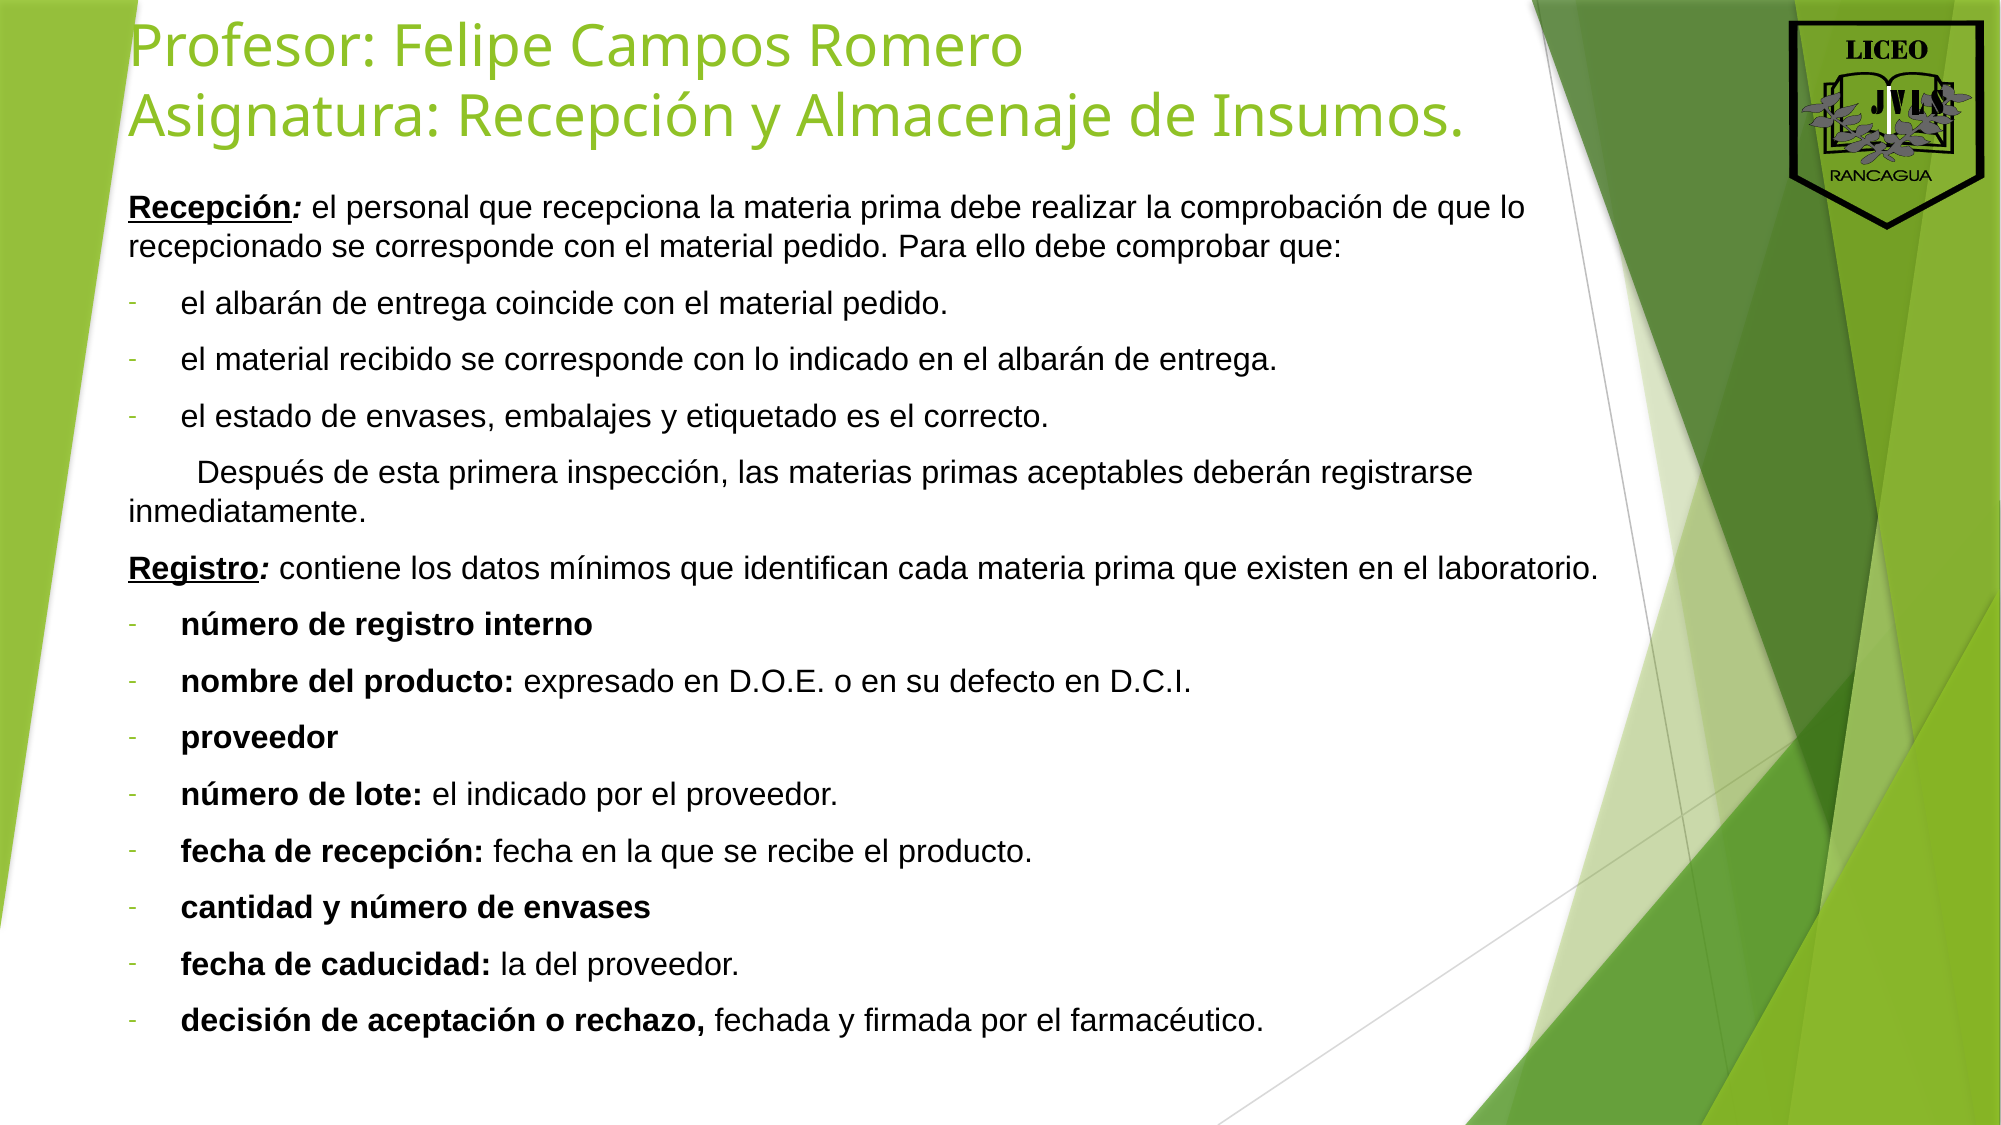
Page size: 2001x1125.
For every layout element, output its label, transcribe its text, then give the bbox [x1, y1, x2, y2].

subtitle Recepción: el personal que recepciona la materia prima debe realizar la comprobación de que lo recepcionado se corresponde con el material pedido. Para ello debe comprobar que: el albarán de entrega coincide con el material pedido. el material recibido se corresponde con lo indicado en el albarán de entrega. el estado de envases, embalajes y etiquetado es el correcto. Después de esta primera inspección, las materias primas aceptables deberán registrarse inmediatamente. Registro: contiene los datos mínimos que identifican cada materia prima que existen en el laboratorio. número de registro interno nombre del producto: expresado en D.O.E. o en su defecto en D.C.I. proveedor número de lote: el indicado por el proveedor. fecha de recepción: fecha en la que se recibe el producto. cantidad y número de envases fecha de caducidad: la del proveedor. decisión de aceptación o rechazo, fechada y firmada por el farmacéutico. [113, 179, 1680, 1055]
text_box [1779, 13, 1994, 237]
title Profesor: Felipe Campos Romero Asignatura: Recepción y Almacenaje de Insumos. [113, 0, 1870, 156]
